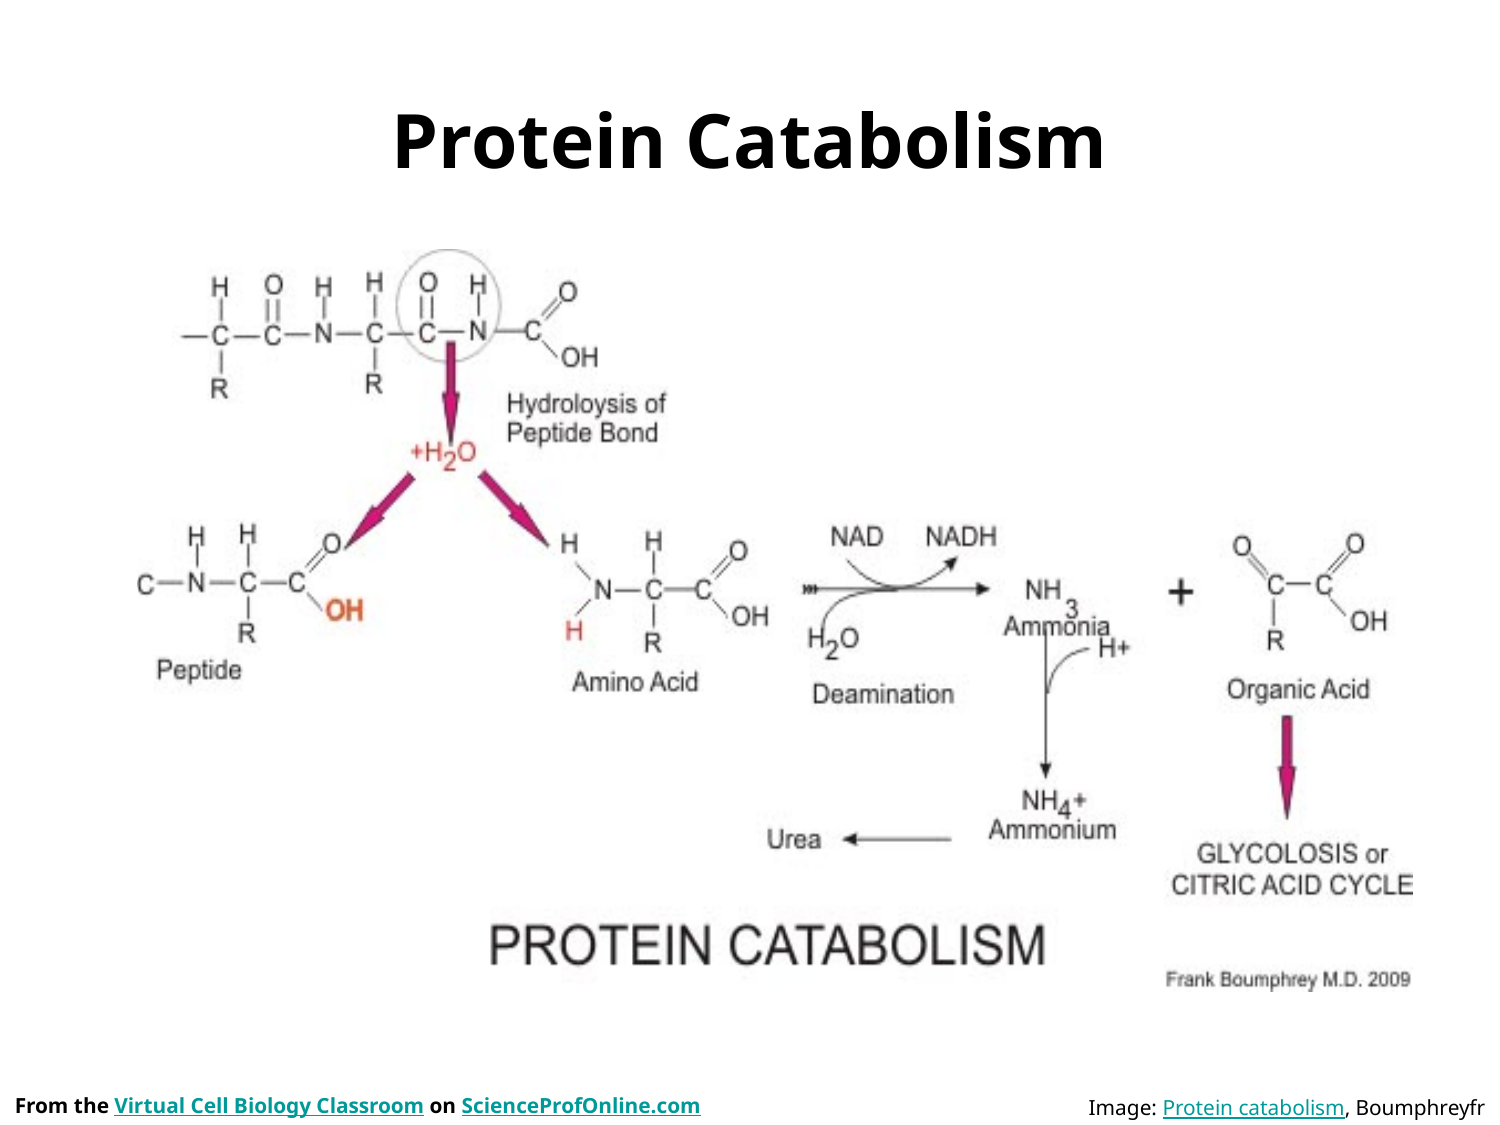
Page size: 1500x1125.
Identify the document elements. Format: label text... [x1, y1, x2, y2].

text_box From the Virtual Cell Biology Classroom on ScienceProfOnline.com [0, 1084, 763, 1125]
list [137, 249, 1413, 993]
title Protein Catabolism [75, 45, 1425, 233]
text_box Image: Protein catabolism, Boumphreyfr [1049, 1087, 1500, 1125]
